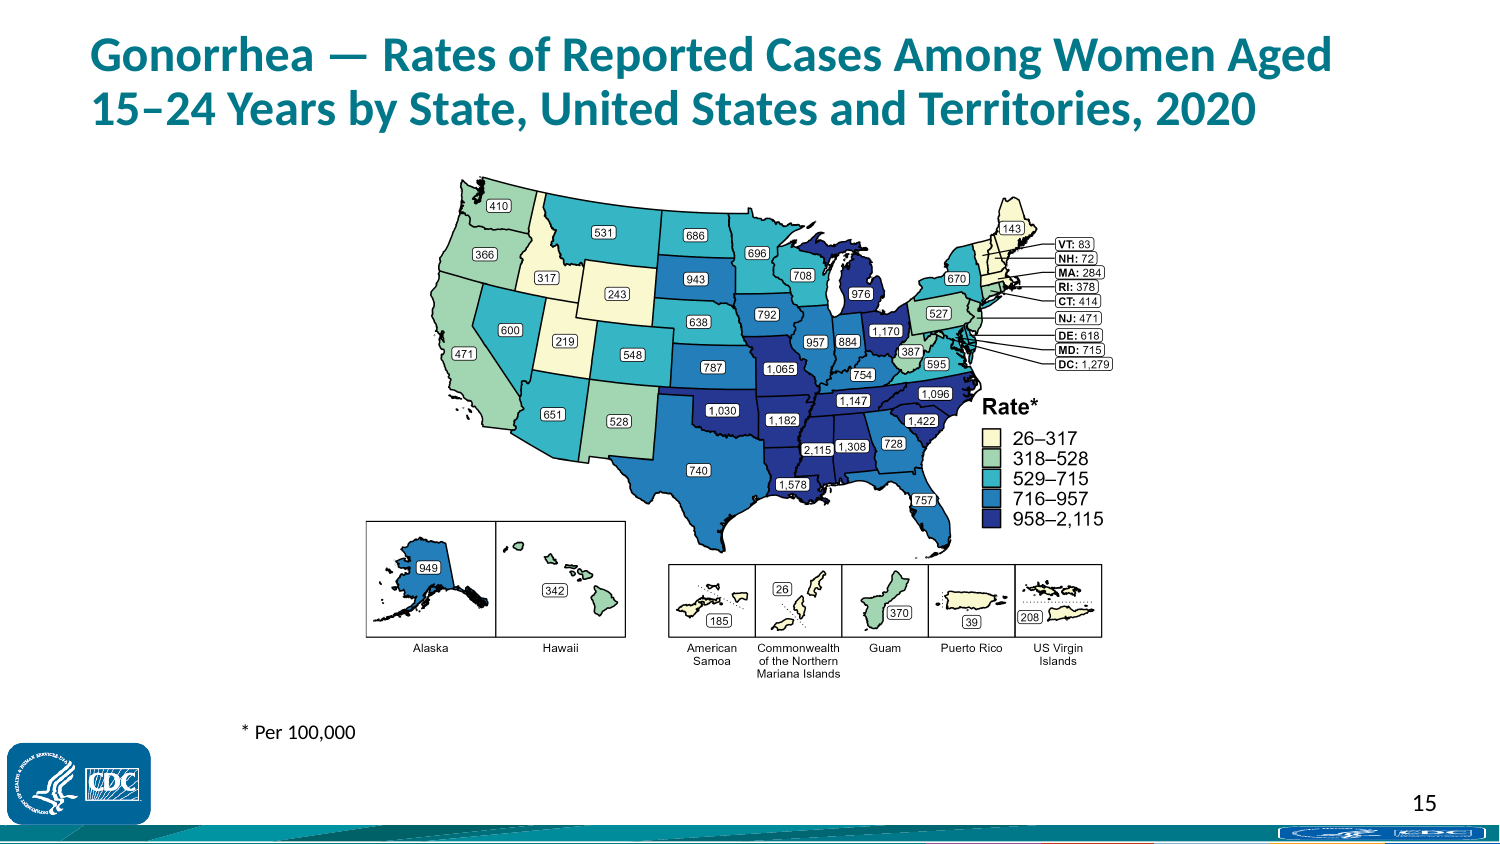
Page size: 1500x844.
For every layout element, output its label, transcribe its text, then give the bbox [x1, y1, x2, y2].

picture [258, 166, 1242, 694]
title Gonorrhea — Rates of Reported Cases Among Women Aged 15–24 Years by State, United States and Territories, 2020 [75, 19, 1425, 144]
list * Per 100,000 [225, 714, 1275, 820]
picture [5, 741, 152, 826]
